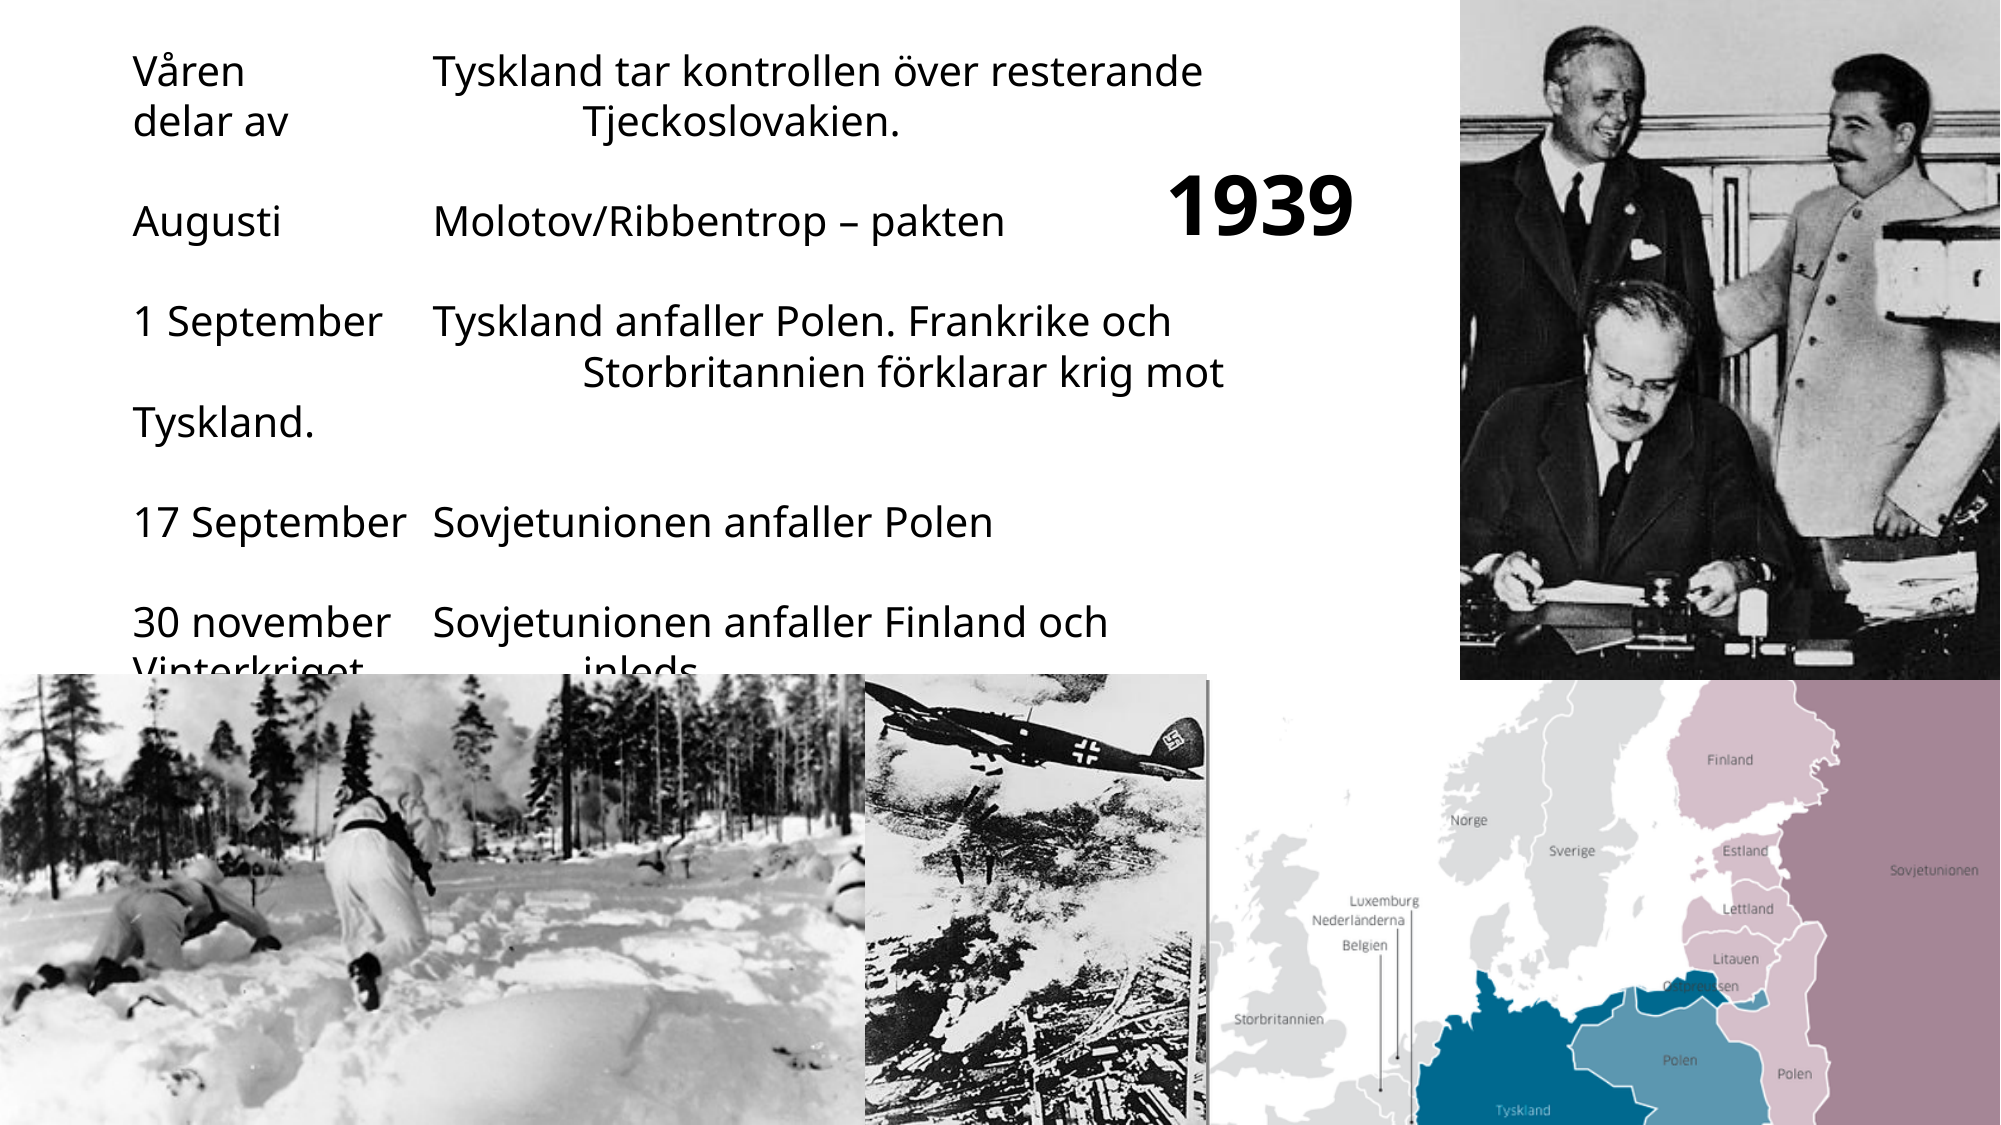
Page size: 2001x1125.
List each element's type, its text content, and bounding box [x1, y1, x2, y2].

text_box Våren Tyskland tar kontrollen över resterande delar av Tjeckoslovakien. Augusti Molotov/Ribbentrop – pakten 1 September Tyskland anfaller Polen. Frankrike och Storbritannien förklarar krig mot Tyskland. 17 September Sovjetunionen anfaller Polen 30 november Sovjetunionen anfaller Finland och Vinterkriget inleds. [117, 37, 1256, 680]
picture [1513, 1105, 1521, 1115]
text_box 1939 [1256, 144, 1425, 260]
picture [0, 0, 2000, 1125]
